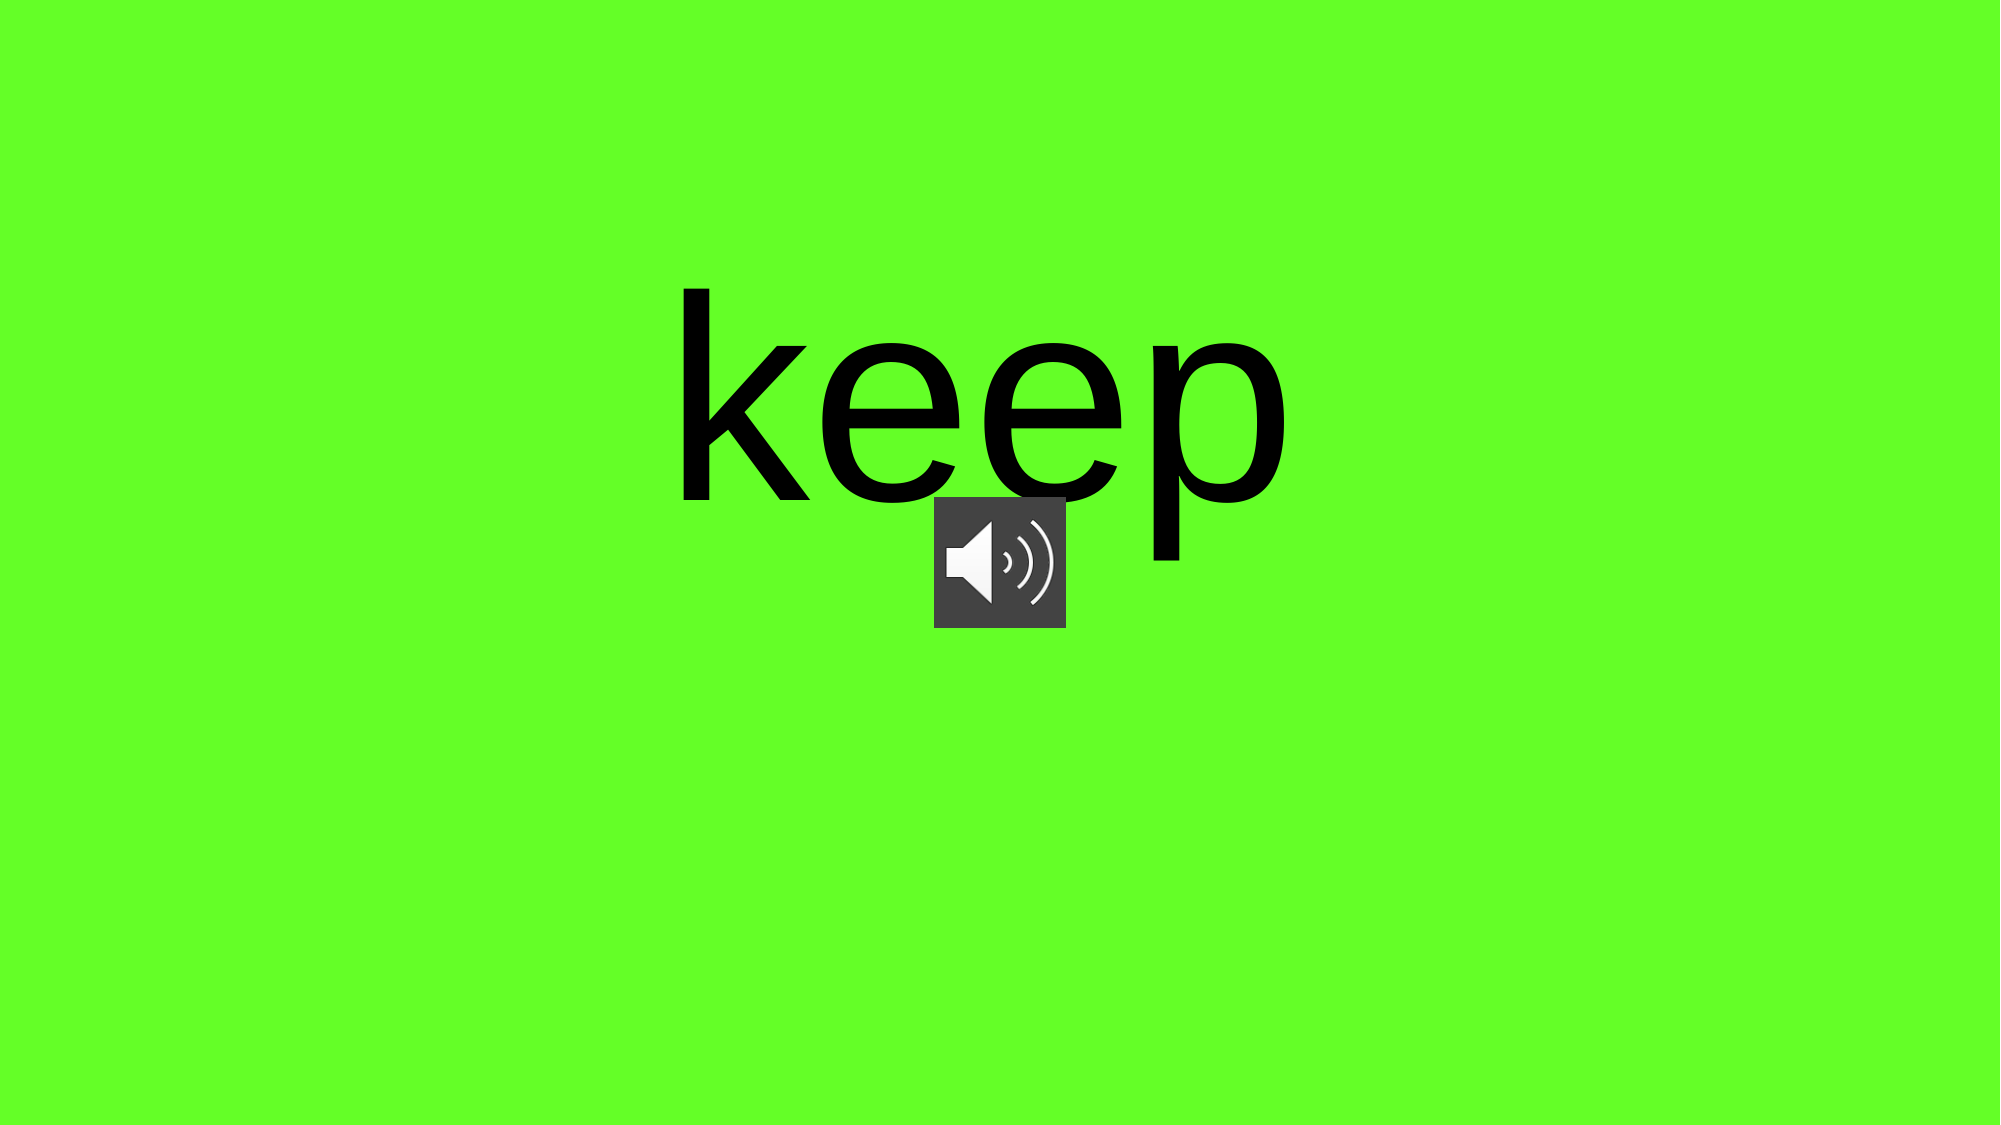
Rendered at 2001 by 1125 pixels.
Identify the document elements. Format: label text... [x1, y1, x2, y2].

picture [933, 495, 1067, 630]
text_box keep [649, 201, 1313, 567]
